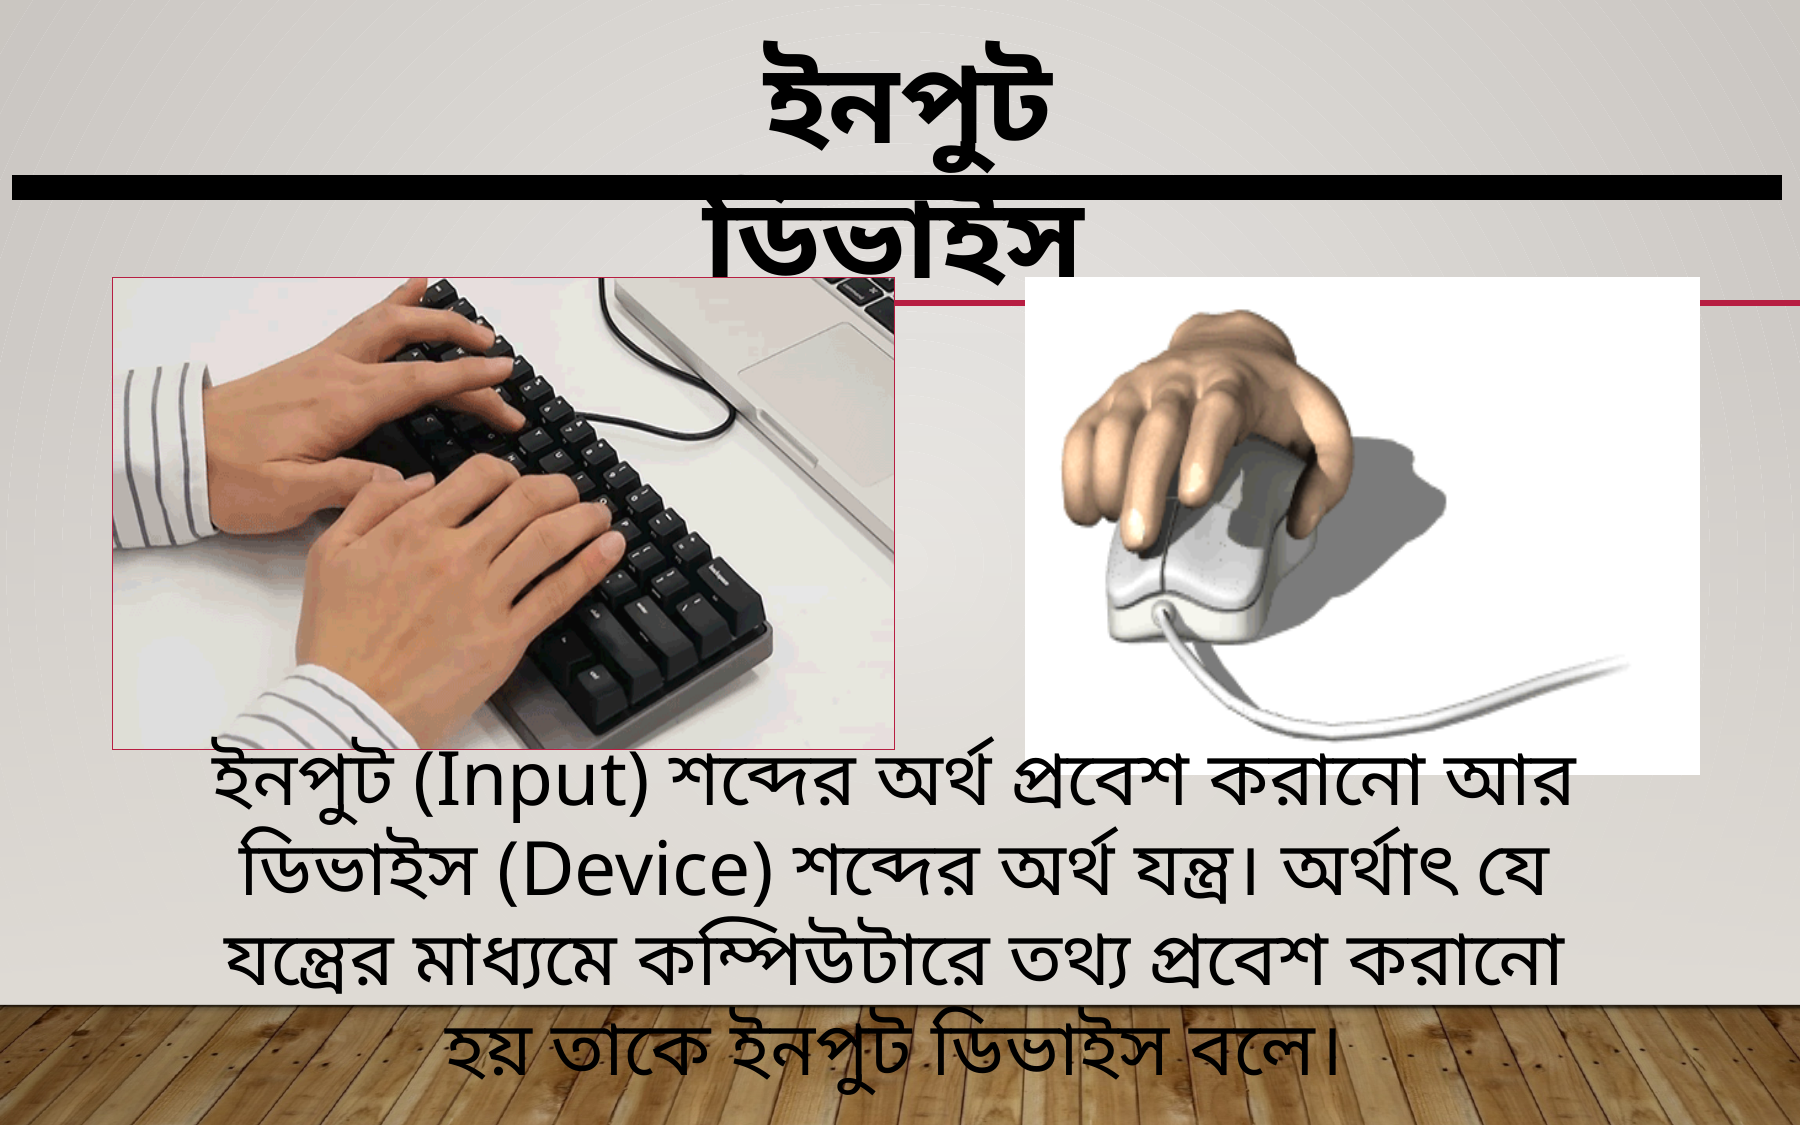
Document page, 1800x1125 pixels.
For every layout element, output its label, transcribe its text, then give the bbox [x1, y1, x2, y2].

text_box ইনপুট ডিভাইস [584, 23, 1233, 175]
picture [1024, 277, 1701, 776]
text_box ইনপুট (Input) শব্দের অর্থ প্রবেশ করানো আর ডিভাইস (Device) শব্দের অর্থ যন্ত্র। অর্থাৎ যে যন্ত্রের মাধ্যমে কম্পিউটারে তথ্য প্রবেশ করানো হয় তাকে ইনপুট ডিভাইস বলে। [169, 722, 1620, 1098]
text_box ইনপুট ডিভাইস [584, 200, 1233, 309]
picture [112, 277, 895, 751]
picture [0, 1005, 1800, 1125]
